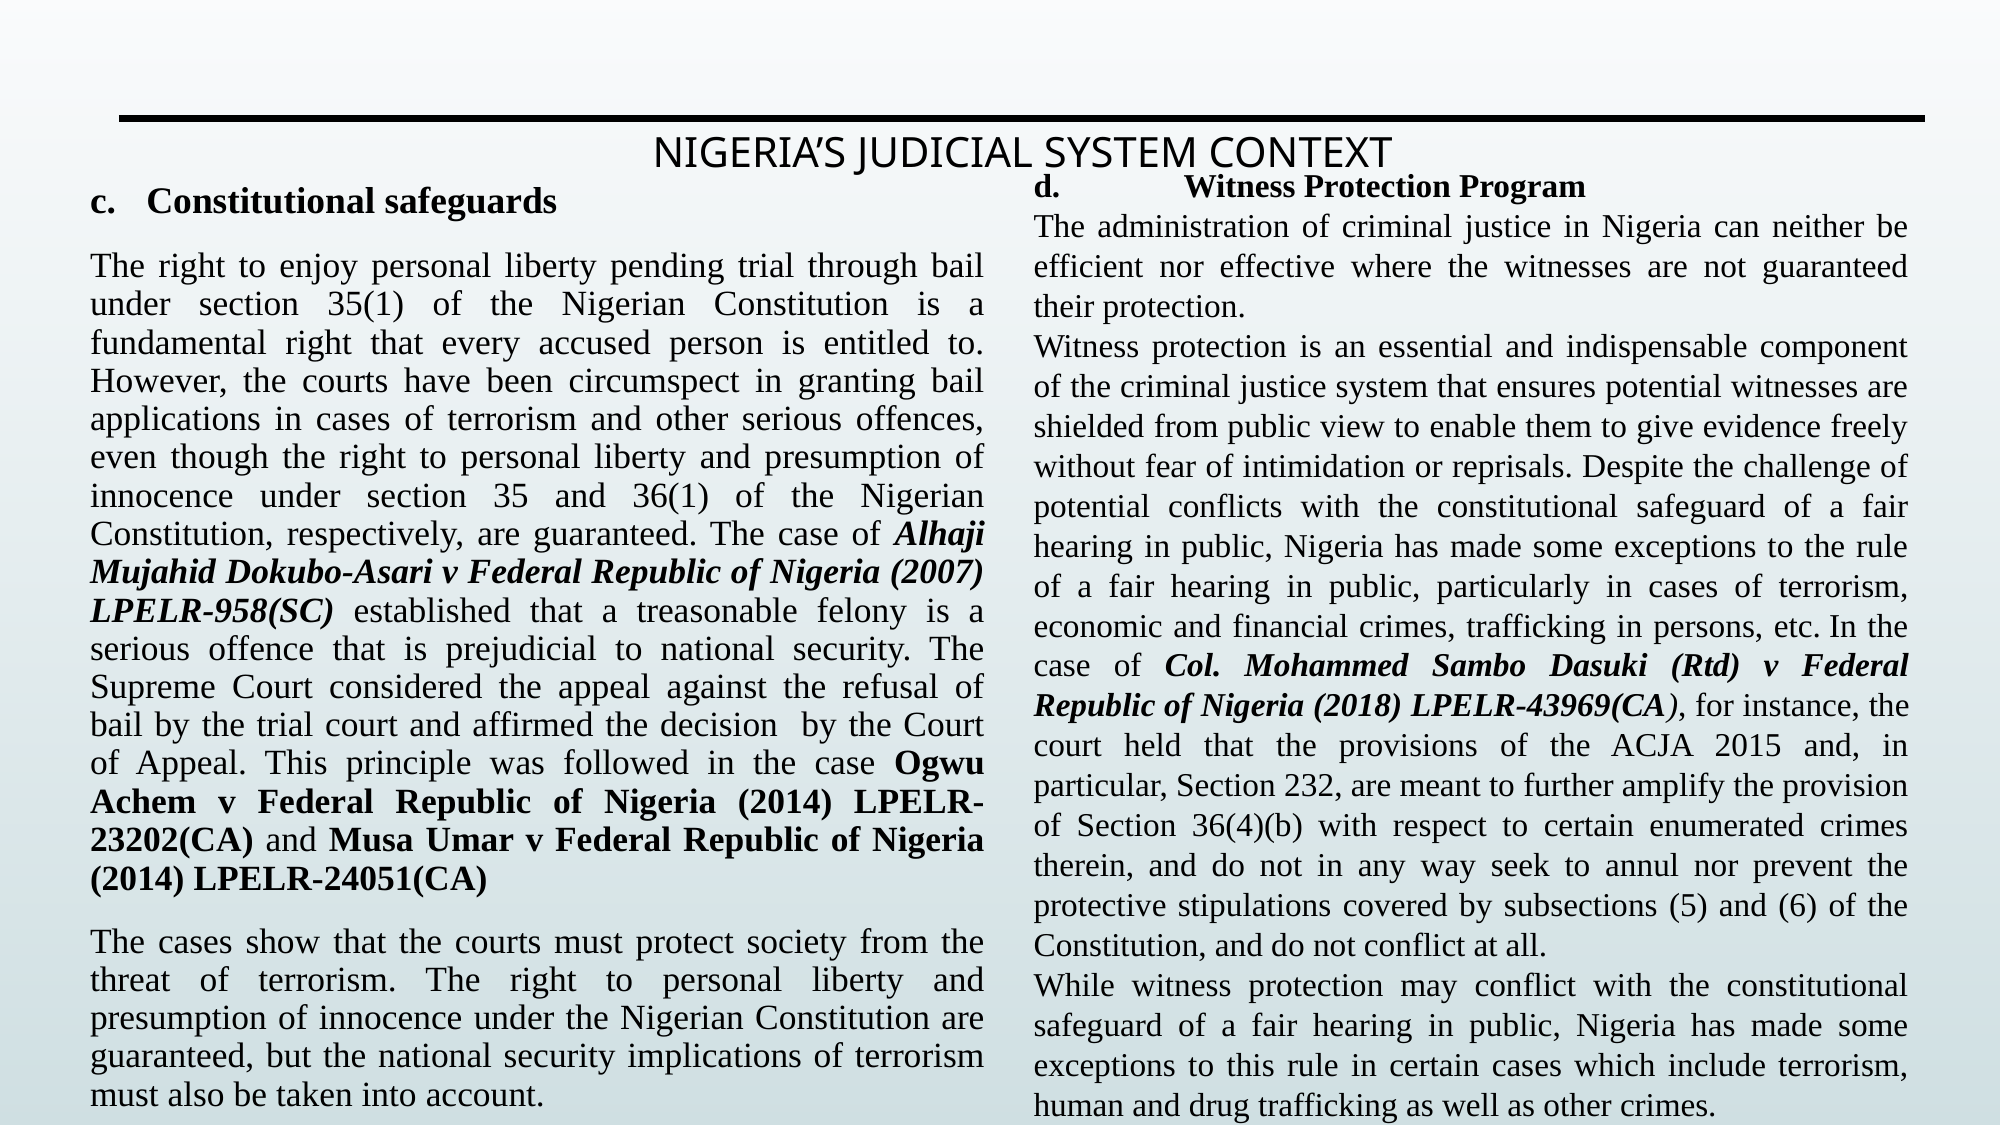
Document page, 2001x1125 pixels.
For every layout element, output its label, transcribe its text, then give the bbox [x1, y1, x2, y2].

list d. Witness Protection Program The administration of criminal justice in Nigeria can neither be efficient nor effective where the witnesses are not guaranteed their protection. Witness protection is an essential and indispensable component of the criminal justice system that ensures potential witnesses are shielded from public view to enable them to give evidence freely without fear of intimidation or reprisals. Despite the challenge of potential conflicts with the constitutional safeguard of a fair hearing in public, Nigeria has made some exceptions to the rule of a fair hearing in public, particularly in cases of terrorism, economic and financial crimes, trafficking in persons, etc. In the case of Col. Mohammed Sambo Dasuki (Rtd) v Federal Republic of Nigeria (2018) LPELR-43969(CA), for instance, the court held that the provisions of the ACJA 2015 and, in particular, Section 232, are meant to further amplify the provision of Section 36(4)(b) with respect to certain enumerated crimes therein, and do not in any way seek to annul nor prevent the protective stipulations covered by subsections (5) and (6) of the Constitution, and do not conflict at all. While witness protection may conflict with the constitutional safeguard of a fair hearing in public, Nigeria has made some exceptions to this rule in certain cases which include terrorism, human and drug trafficking as well as other crimes. [1018, 157, 1925, 1103]
list Constitutional safeguards The right to enjoy personal liberty pending trial through bail under section 35(1) of the Nigerian Constitution is a fundamental right that every accused person is entitled to. However, the courts have been circumspect in granting bail applications in cases of terrorism and other serious offences, even though the right to personal liberty and presumption of innocence under section 35 and 36(1) of the Nigerian Constitution, respectively, are guaranteed. The case of Alhaji Mujahid Dokubo-Asari v Federal Republic of Nigeria (2007) LPELR-958(SC) established that a treasonable felony is a serious offence that is prejudicial to national security. The Supreme Court considered the appeal against the refusal of bail by the trial court and affirmed the decision by the Court of Appeal. This principle was followed in the case Ogwu Achem v Federal Republic of Nigeria (2014) LPELR-23202(CA) and Musa Umar v Federal Republic of Nigeria (2014) LPELR-24051(CA) The cases show that the courts must protect society from the threat of terrorism. The right to personal liberty and presumption of innocence under the Nigerian Constitution are guaranteed, but the national security implications of terrorism must also be taken into account. [75, 174, 1000, 1054]
slide_number [1791, 1042, 1902, 1103]
title NIGERIA’S JUDICIAL SYSTEM CONTEXT [120, 123, 1925, 141]
